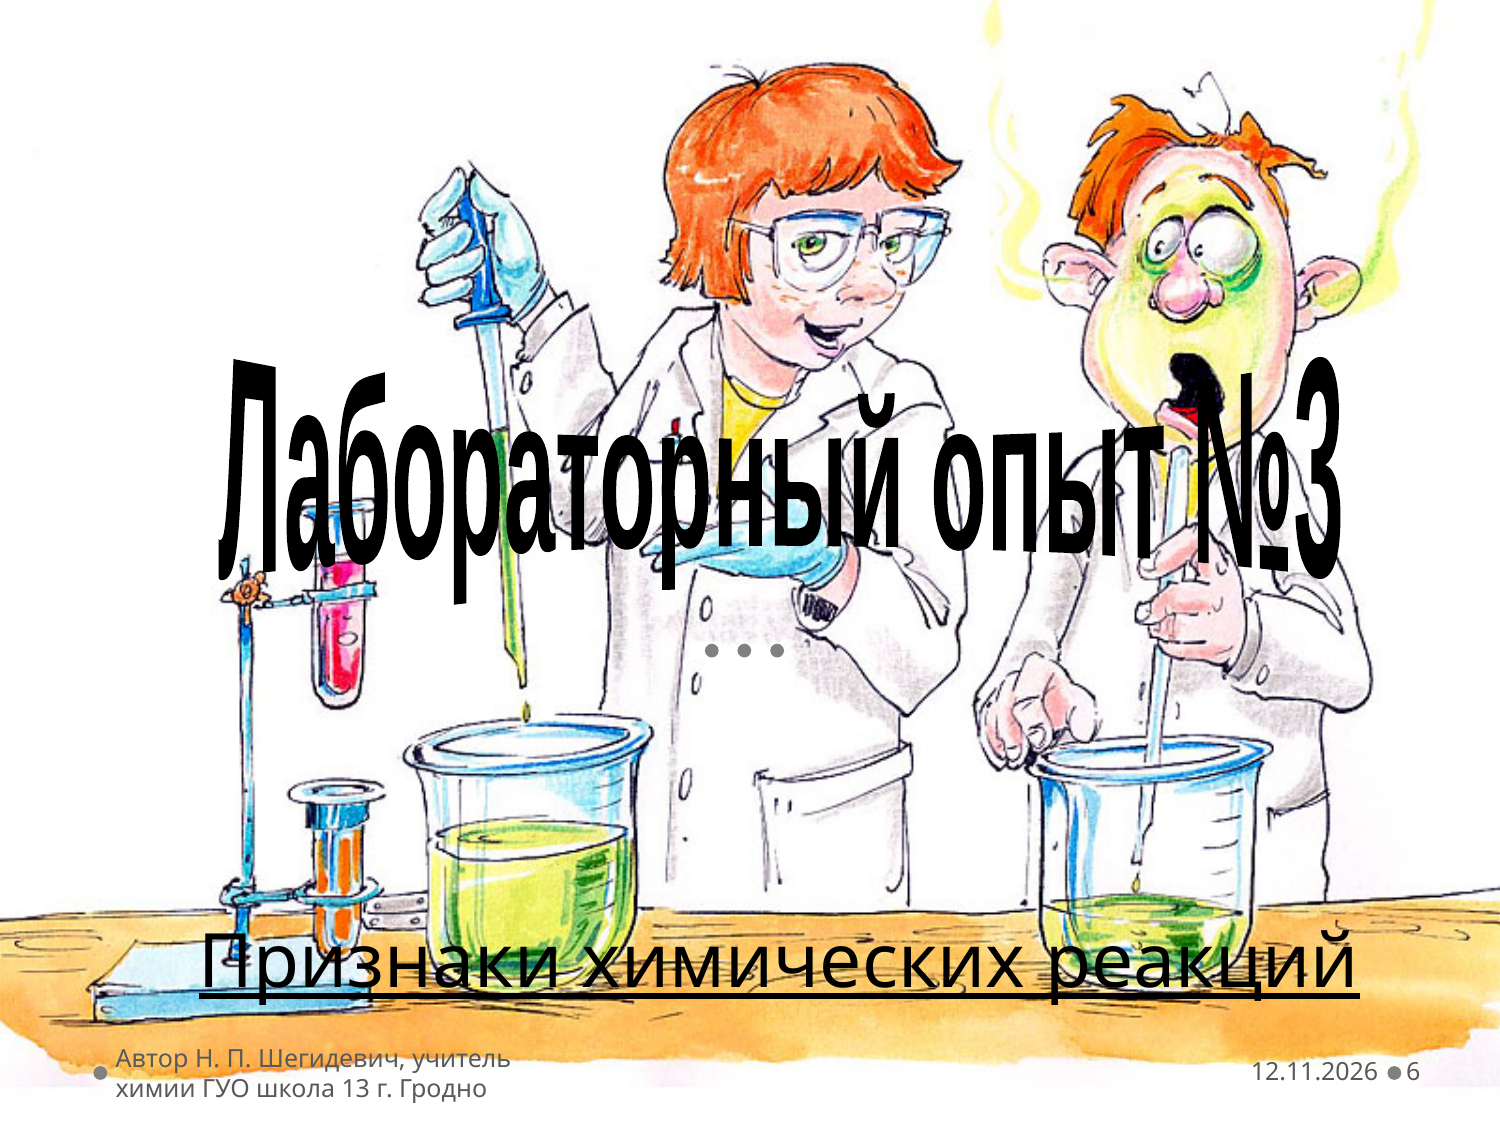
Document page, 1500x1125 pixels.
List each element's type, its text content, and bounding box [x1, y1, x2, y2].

picture [0, 0, 1500, 1125]
text_box [1364, 645, 1459, 740]
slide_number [1043, 1042, 1386, 1103]
footer Автор Н. П. Шегидевич, учитель химии ГУО школа 13 г. Гродно [108, 1042, 576, 1103]
slide_number 6 [1401, 1042, 1494, 1103]
list Признаки химических реакций [141, 904, 1417, 1091]
